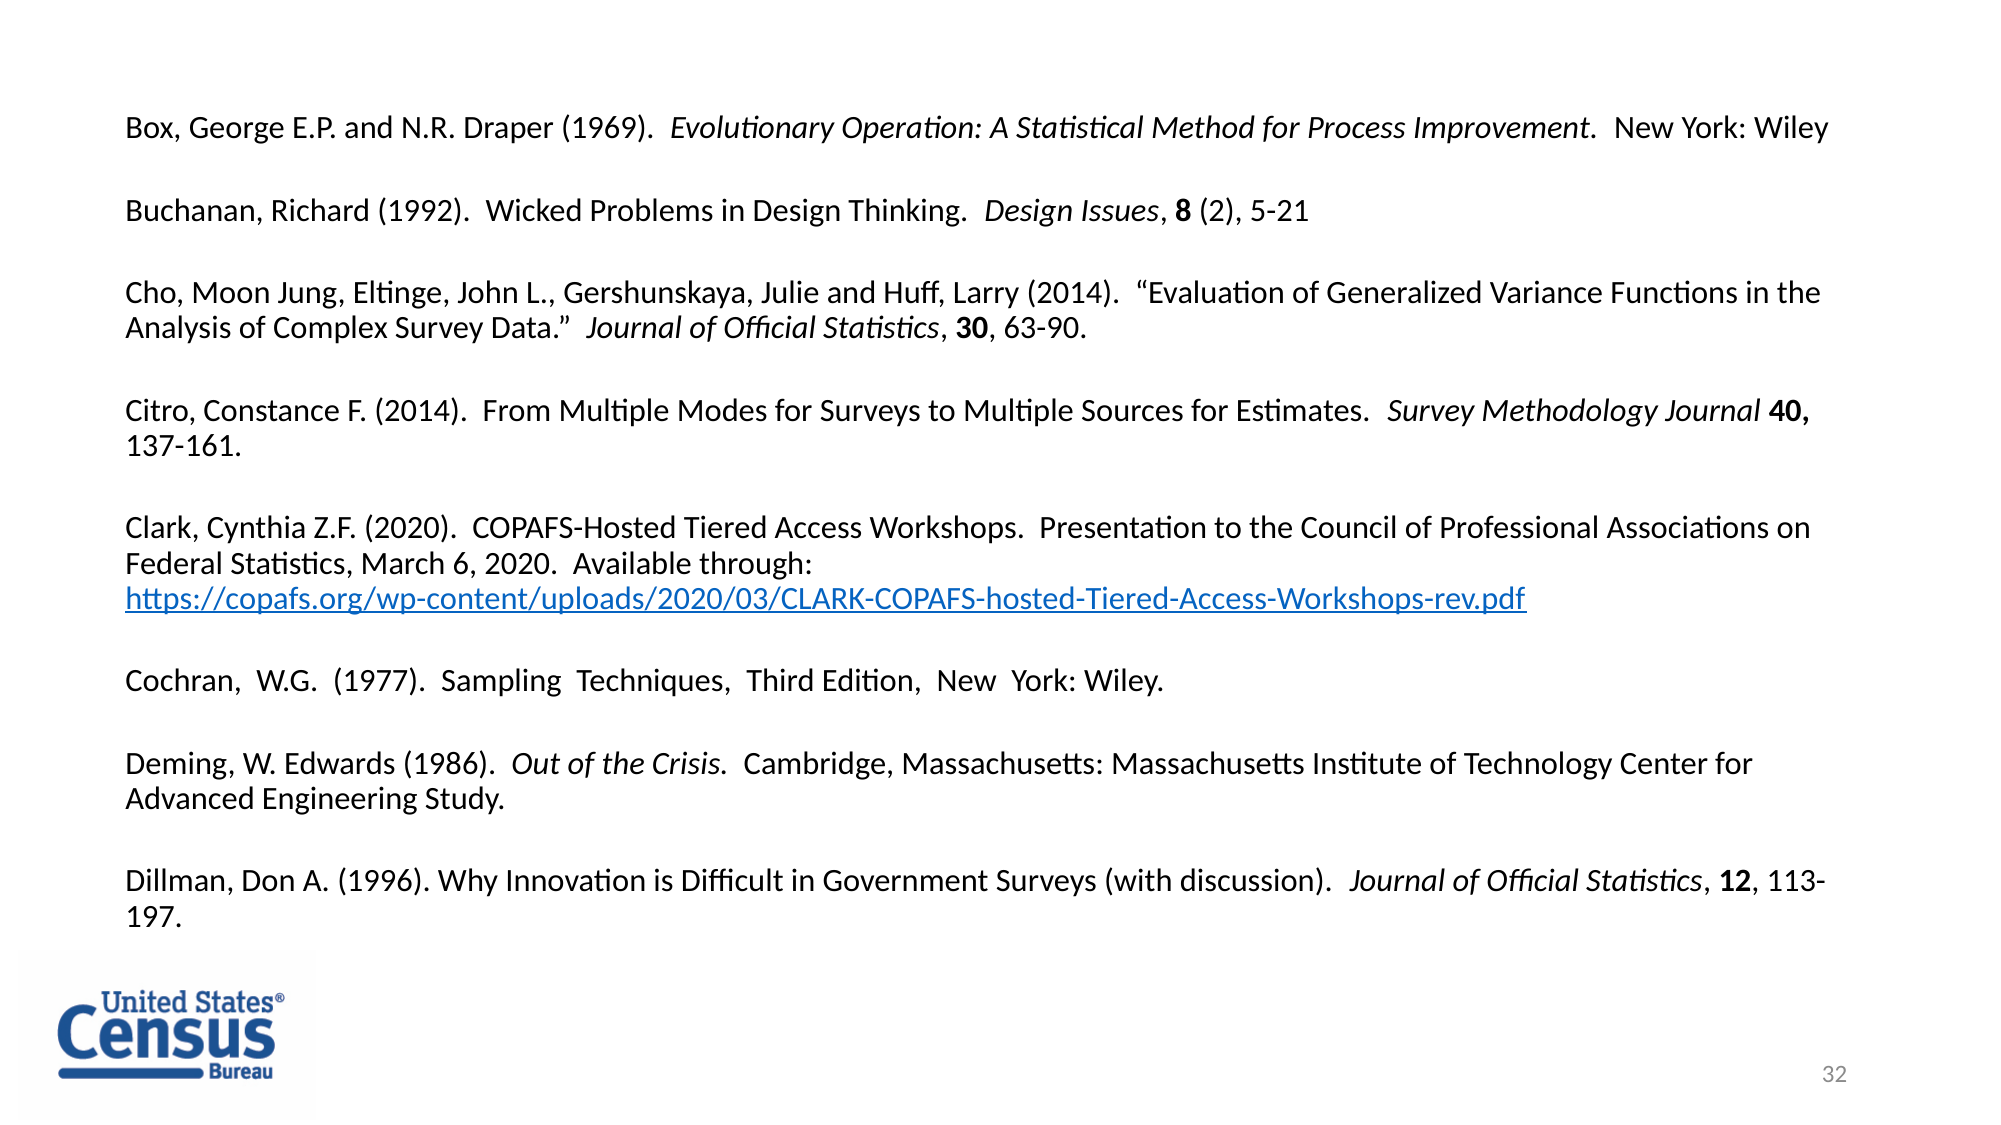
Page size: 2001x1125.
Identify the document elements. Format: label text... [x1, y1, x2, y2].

picture [18, 950, 316, 1120]
slide_number 32 [1412, 1042, 1863, 1103]
text_box Box, George E.P. and N.R. Draper (1969). Evolutionary Operation: A Statistical Method for Process Improvement. New York: Wiley Buchanan, Richard (1992). Wicked Problems in Design Thinking. Design Issues, 8 (2), 5-21 Cho, Moon Jung, Eltinge, John L., Gershunskaya, Julie and Huff, Larry (2014). “Evaluation of Generalized Variance Functions in the Analysis of Complex Survey Data.” Journal of Official Statistics, 30, 63-90. Citro, Constance F. (2014). From Multiple Modes for Surveys to Multiple Sources for Estimates. Survey Methodology Journal 40, 137-161. Clark, Cynthia Z.F. (2020). COPAFS-Hosted Tiered Access Workshops. Presentation to the Council of Professional Associations on Federal Statistics, March 6, 2020. Available through: https://copafs.org/wp-content/uploads/2020/03/CLARK-COPAFS-hosted-Tiered-Access-Workshops-rev.pdf Cochran, W.G. (1977). Sampling Techniques, Third Edition, New York: Wiley. Deming, W. Edwards (1986). Out of the Crisis. Cambridge, Massachusetts: Massachusetts Institute of Technology Center for Advanced Engineering Study. Dillman, Don A. (1996). Why Innovation is Difficult in Government Surveys (with discussion). Journal of Official Statistics, 12, 113-197. [46, 103, 1863, 975]
